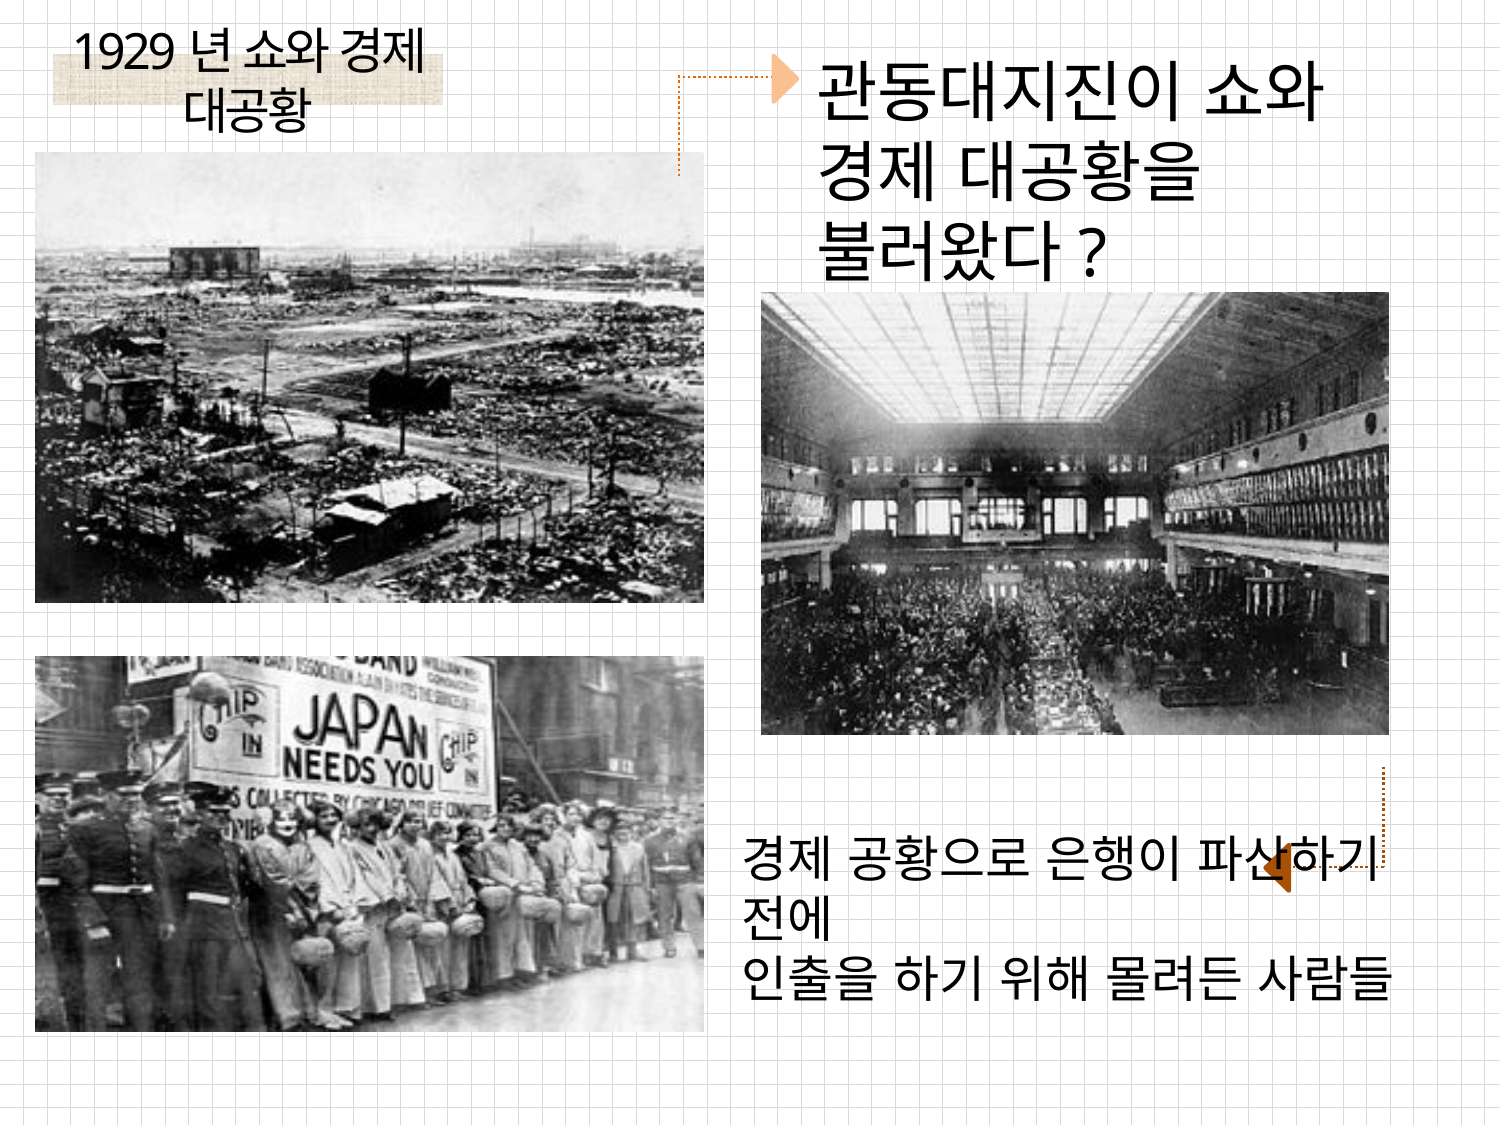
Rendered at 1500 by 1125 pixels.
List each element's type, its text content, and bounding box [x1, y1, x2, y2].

text_box 관동대지진이 쇼와 경제 대공황을 불러왔다? [801, 42, 1473, 298]
text_box [0, 0, 1500, 75]
picture [34, 655, 704, 1032]
text_box [771, 53, 800, 104]
picture [761, 292, 1390, 735]
picture [34, 152, 704, 603]
text_box 1929년 쇼와 경제 대공황 [51, 75, 445, 107]
text_box 경제 공황으로 은행이 파산하기 전에 인출을 하기 위해 몰려든 사람들 [726, 820, 1477, 1015]
